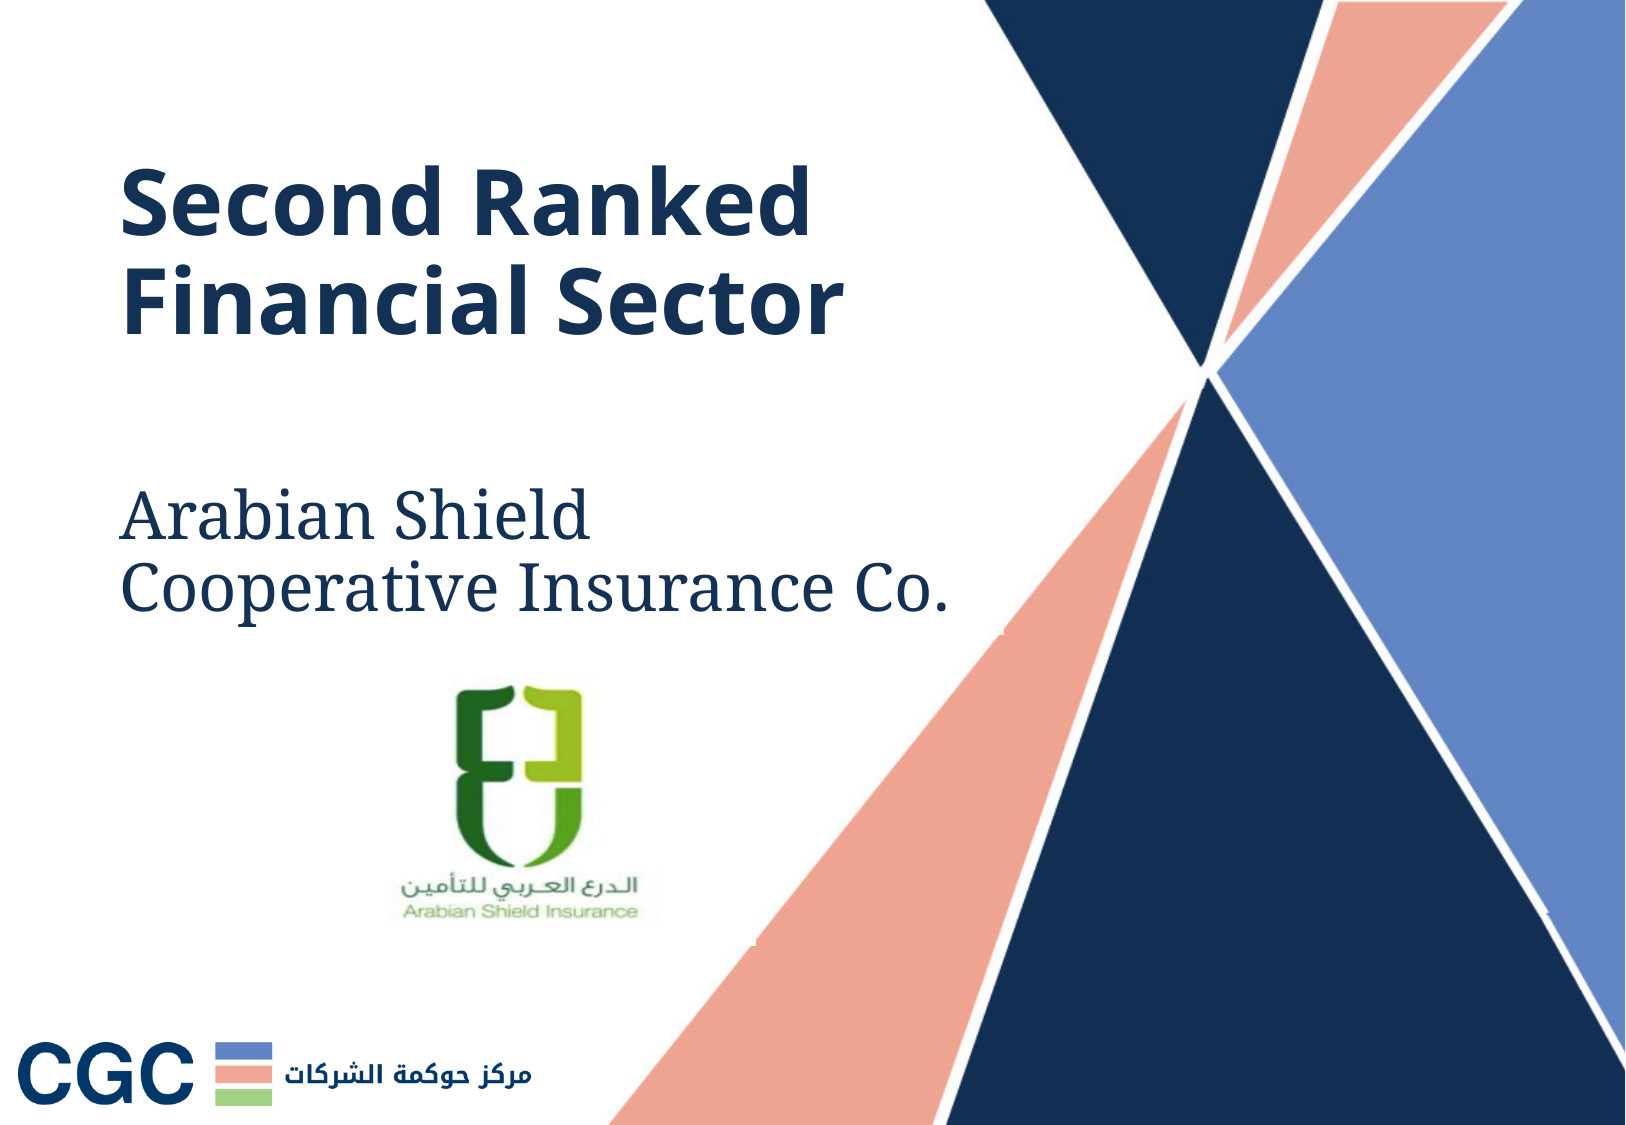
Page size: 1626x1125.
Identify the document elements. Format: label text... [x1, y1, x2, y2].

title Second Ranked Financial Sector [104, 146, 1053, 365]
picture [0, 0, 1626, 1125]
list Arabian Shield Cooperative Insurance Co. [104, 474, 1004, 635]
